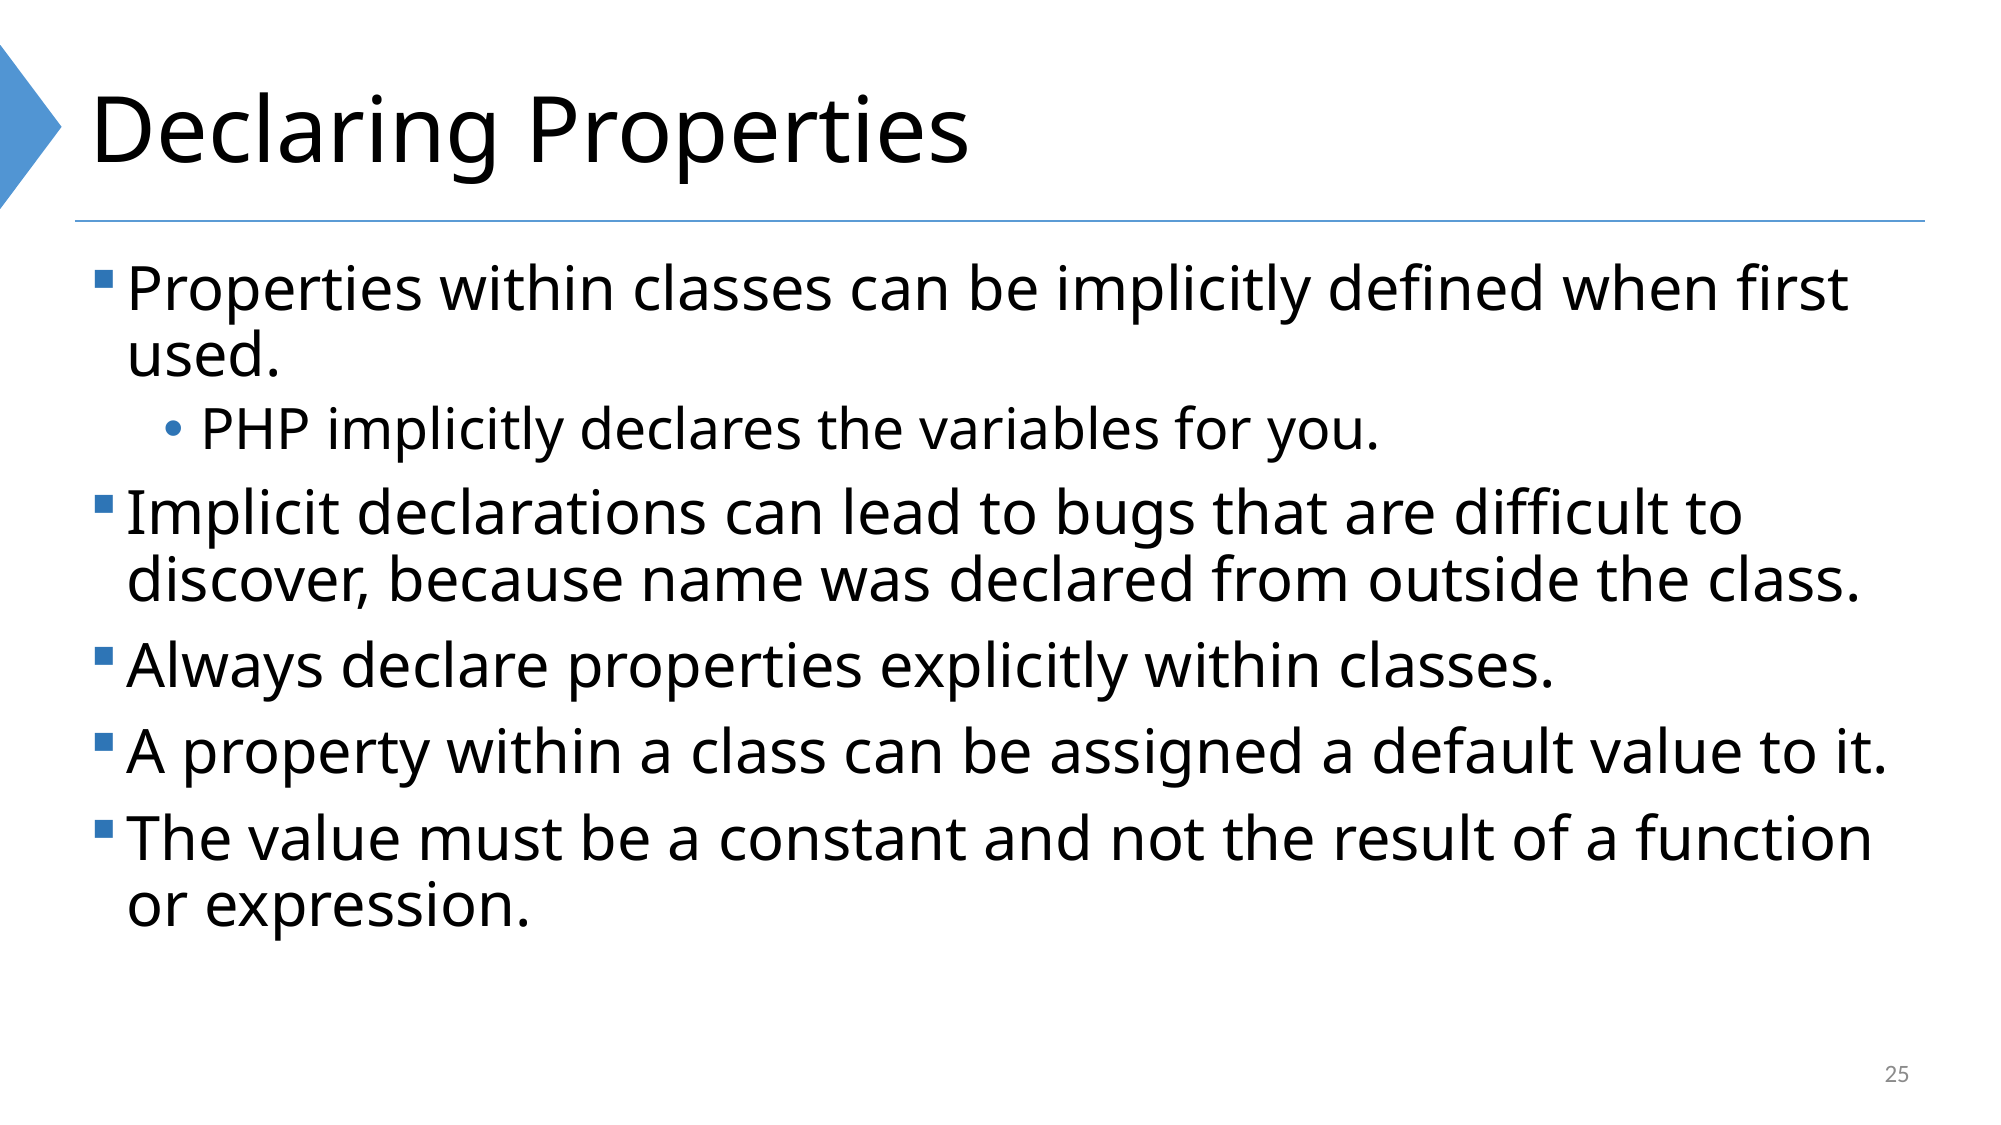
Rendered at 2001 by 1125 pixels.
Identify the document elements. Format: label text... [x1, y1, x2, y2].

title Declaring Properties [74, 44, 1926, 221]
list Properties within classes can be implicitly defined when first used. PHP implicitly declares the variables for you. Implicit declarations can lead to bugs that are difficult to discover, because name was declared from outside the class. Always declare properties explicitly within classes. A property within a class can be assigned a default value to it. The value must be a constant and not the result of a function or expression. [74, 250, 1926, 1014]
slide_number 25 [1475, 1042, 1926, 1103]
